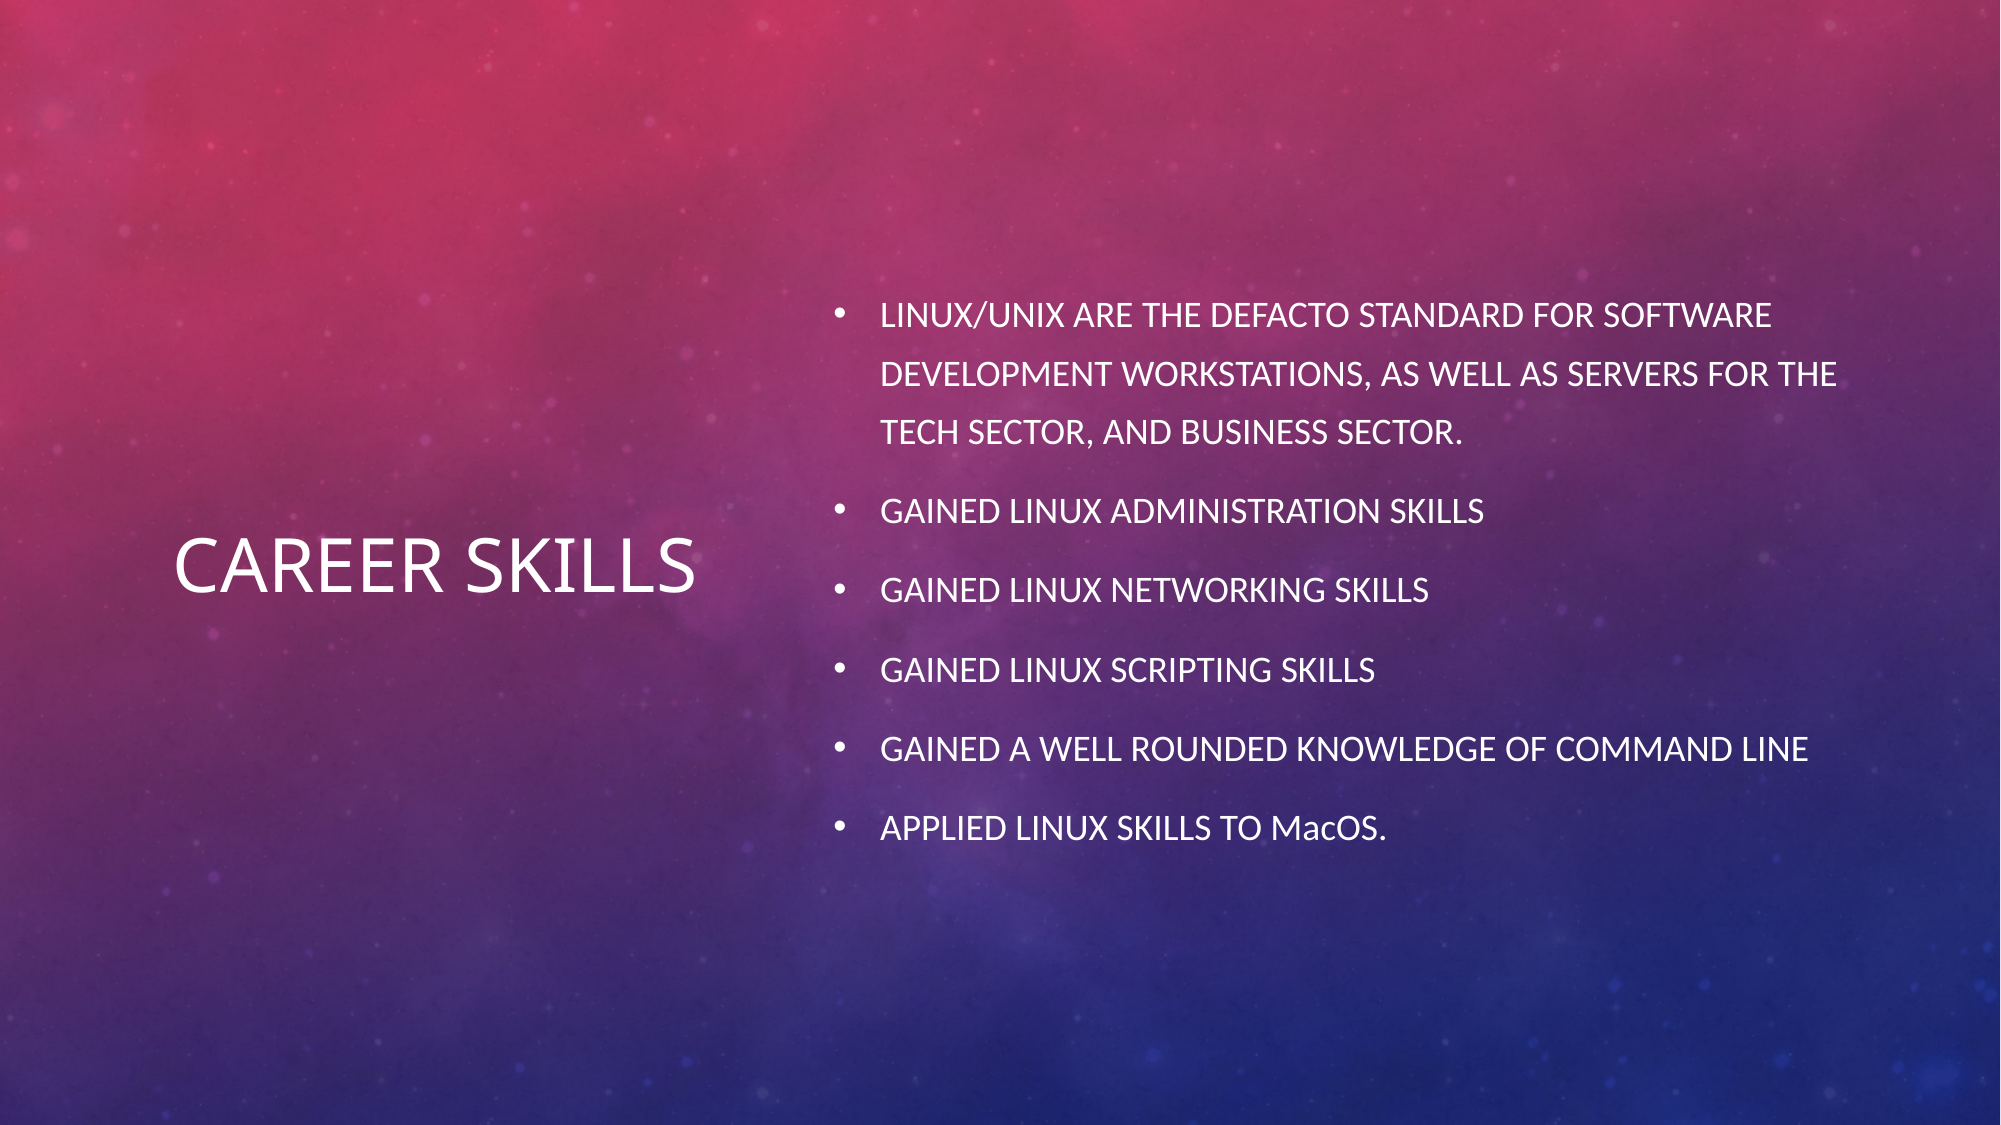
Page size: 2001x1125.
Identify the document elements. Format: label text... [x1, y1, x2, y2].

picture [0, 0, 2001, 1125]
list LINUX/UNIX ARE THE DEFACTO STANDARD FOR SOFTWARE DEVELOPMENT WORKSTATIONS, AS WELL AS SERVERS FOR THE TECH SECTOR, AND BUSINESS SECTOR. GAINED LINUX ADMINISTRATION SKILLS GAINED LINUX NETWORKING SKILLS GAINED LINUX SCRIPTING SKILLS GAINED A WELL ROUNDED KNOWLEDGE OF COMMAND LINE APPLIED LINUX SKILLS TO MacOS. [818, 188, 1888, 937]
title Career skills [112, 188, 713, 937]
